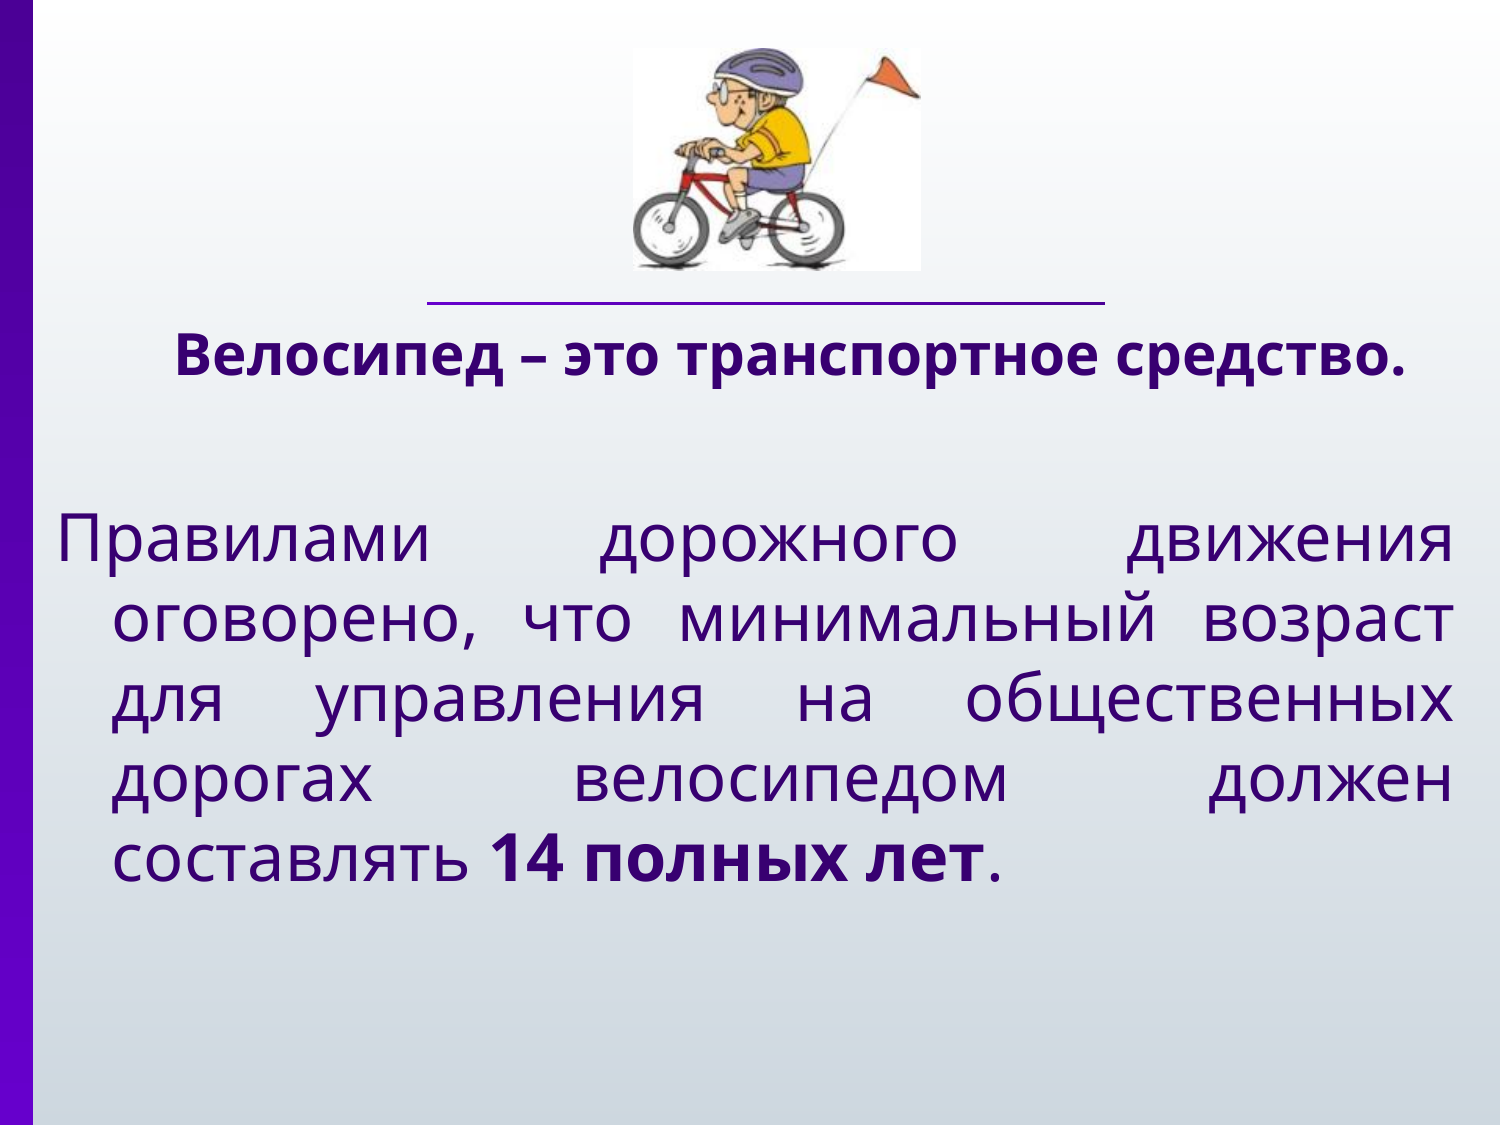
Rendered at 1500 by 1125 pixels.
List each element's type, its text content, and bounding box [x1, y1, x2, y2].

list Велосипед – это транспортное средство. Правилами дорожного движения оговорено, что минимальный возраст для управления на общественных дорогах велосипедом должен составлять 14 полных лет. [40, 300, 1472, 981]
text_box [426, 301, 1105, 305]
picture [633, 47, 921, 272]
